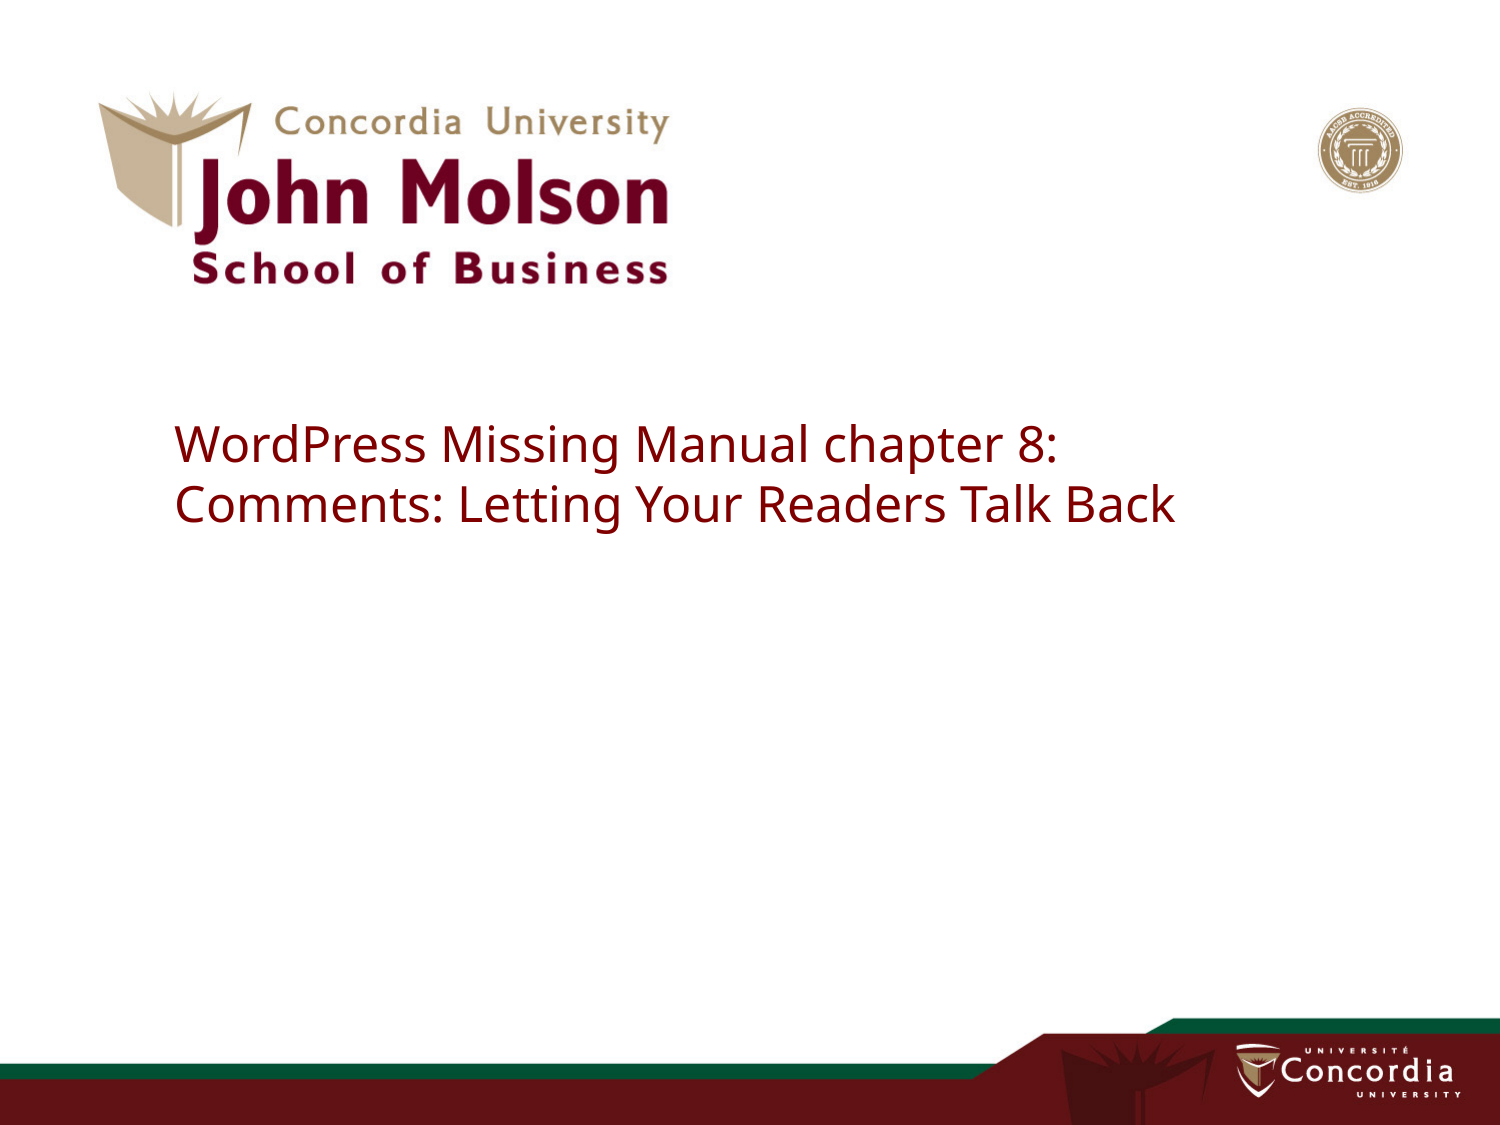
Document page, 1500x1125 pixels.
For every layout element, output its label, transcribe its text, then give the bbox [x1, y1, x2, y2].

title WordPress Missing Manual chapter 8: Comments: Letting Your Readers Talk Back [174, 412, 1225, 563]
picture [0, 0, 1500, 1125]
